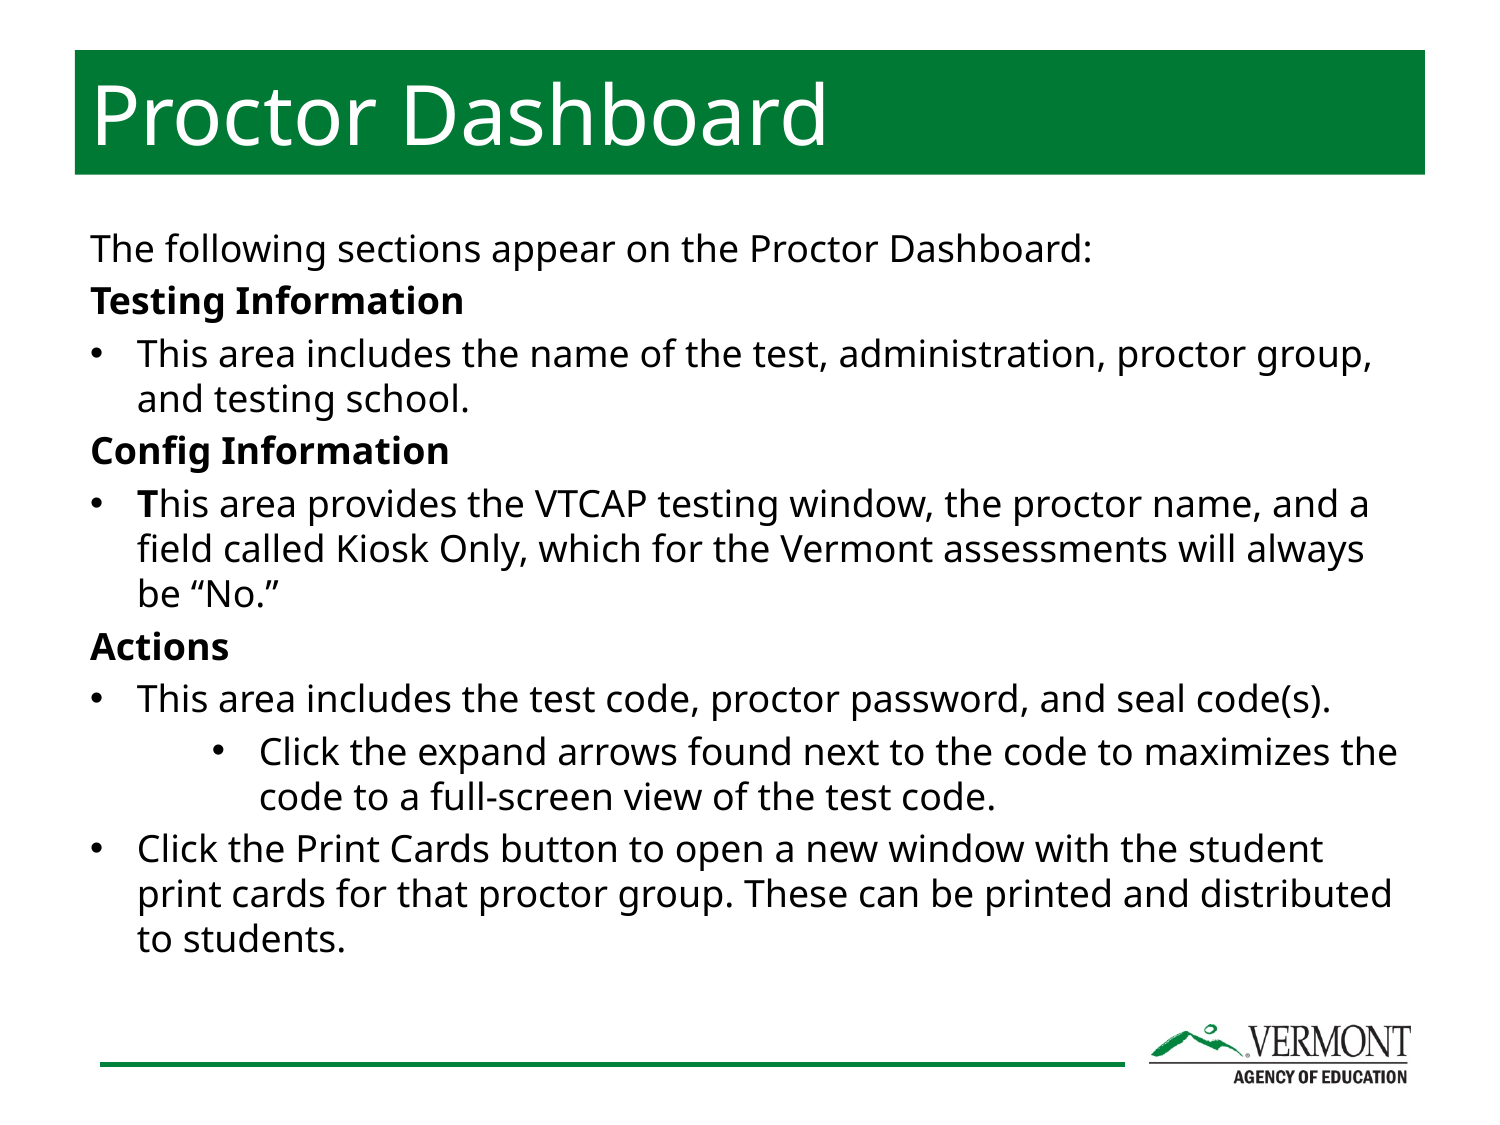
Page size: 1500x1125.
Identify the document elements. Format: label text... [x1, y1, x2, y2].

text_box Proctor Dashboard [74, 50, 1425, 175]
list The following sections appear on the Proctor Dashboard: Testing Information This area includes the name of the test, administration, proctor group, and testing school. Config Information This area provides the VTCAP testing window, the proctor name, and a field called Kiosk Only, which for the Vermont assessments will always be “No.” Actions This area includes the test code, proctor password, and seal code(s). Click the expand arrows found next to the code to maximizes the code to a full-screen view of the test code. Click the Print Cards button to open a new window with the student print cards for that proctor group. These can be printed and distributed to students. [75, 217, 1425, 955]
picture [1149, 1024, 1411, 1101]
